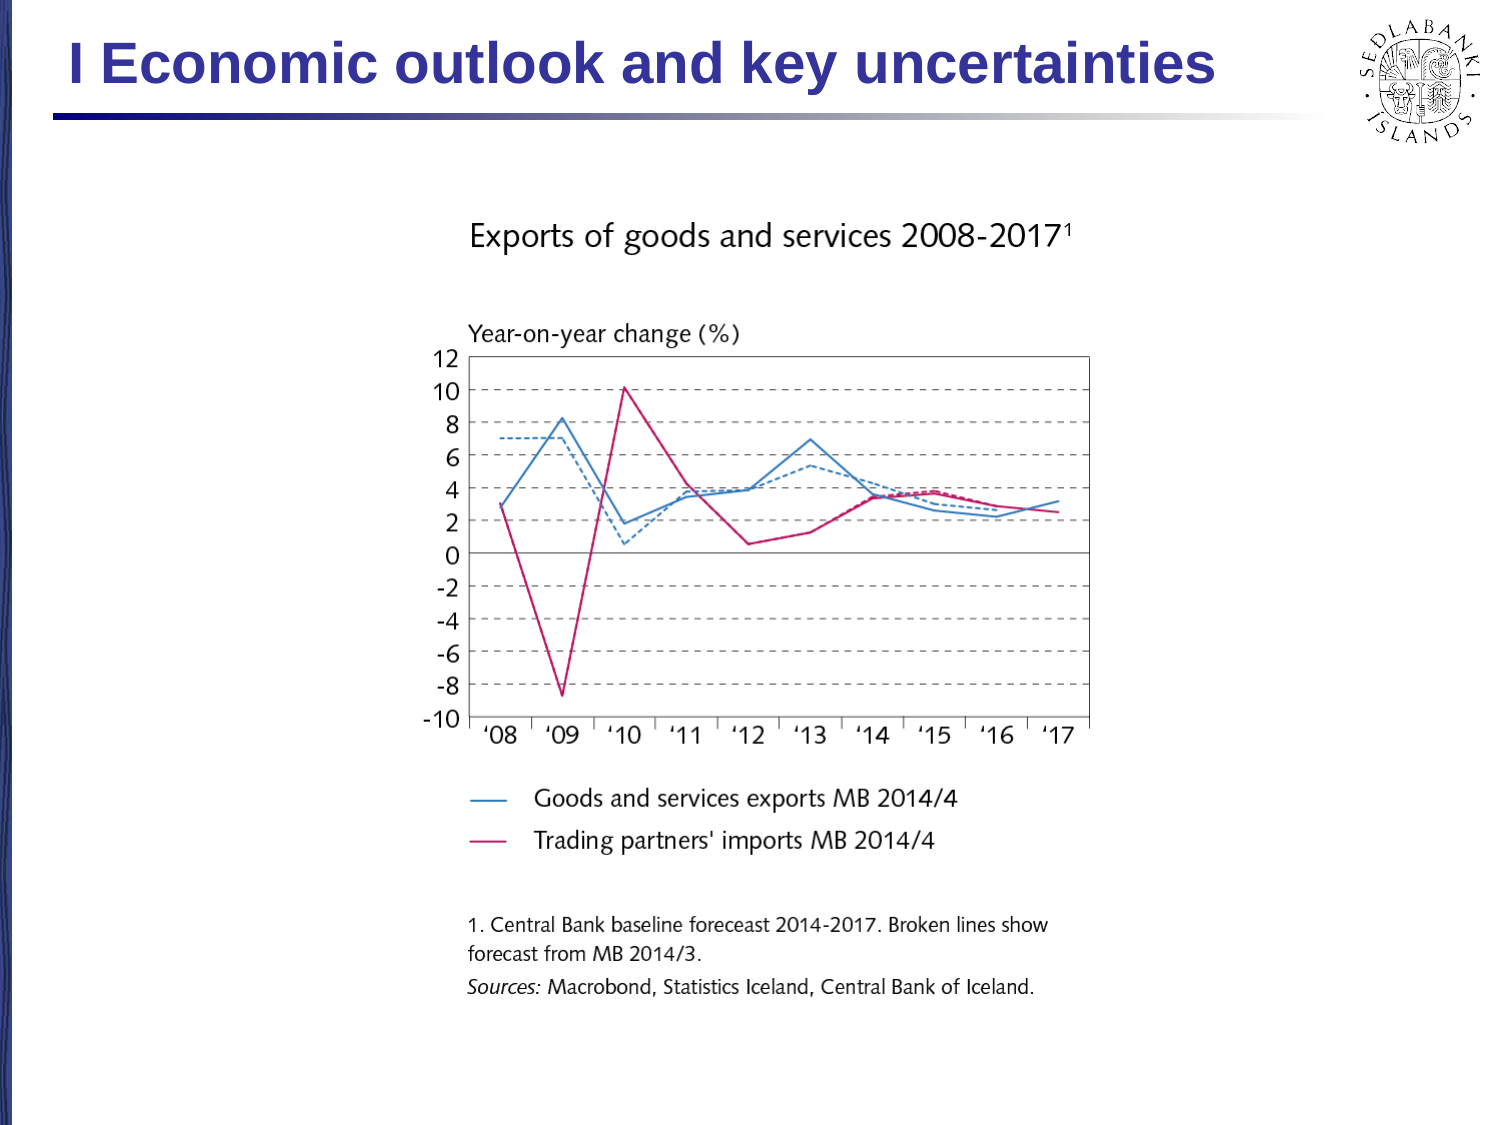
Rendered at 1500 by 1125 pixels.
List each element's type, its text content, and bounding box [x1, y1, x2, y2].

picture [1357, 18, 1482, 149]
title I Economic outlook and key uncertainties [52, 10, 1330, 111]
picture [0, 0, 12, 1125]
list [422, 208, 1090, 999]
